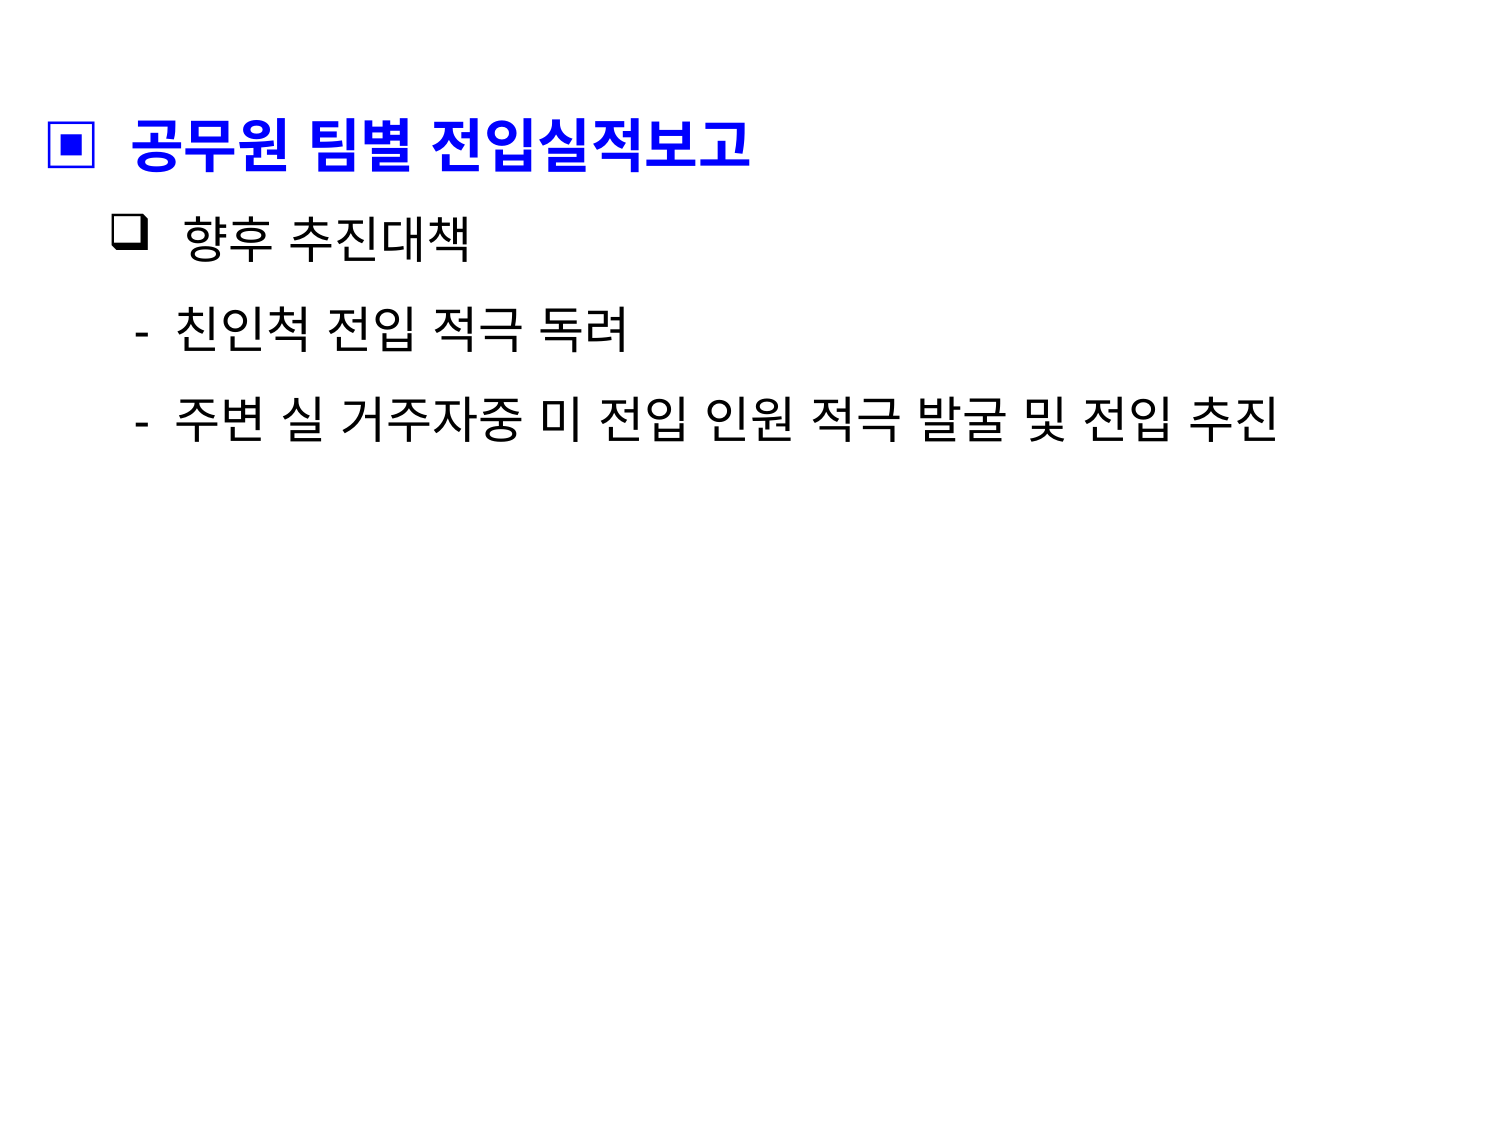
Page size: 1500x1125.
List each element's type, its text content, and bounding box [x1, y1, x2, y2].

text_box ▣ 공무원 팀별 전입실적보고 향후 추진대책 - 친인척 전입 적극 독려 - 주변 실 거주자중 미 전입 인원 적극 발굴 및 전입 추진 [17, 66, 1500, 1024]
